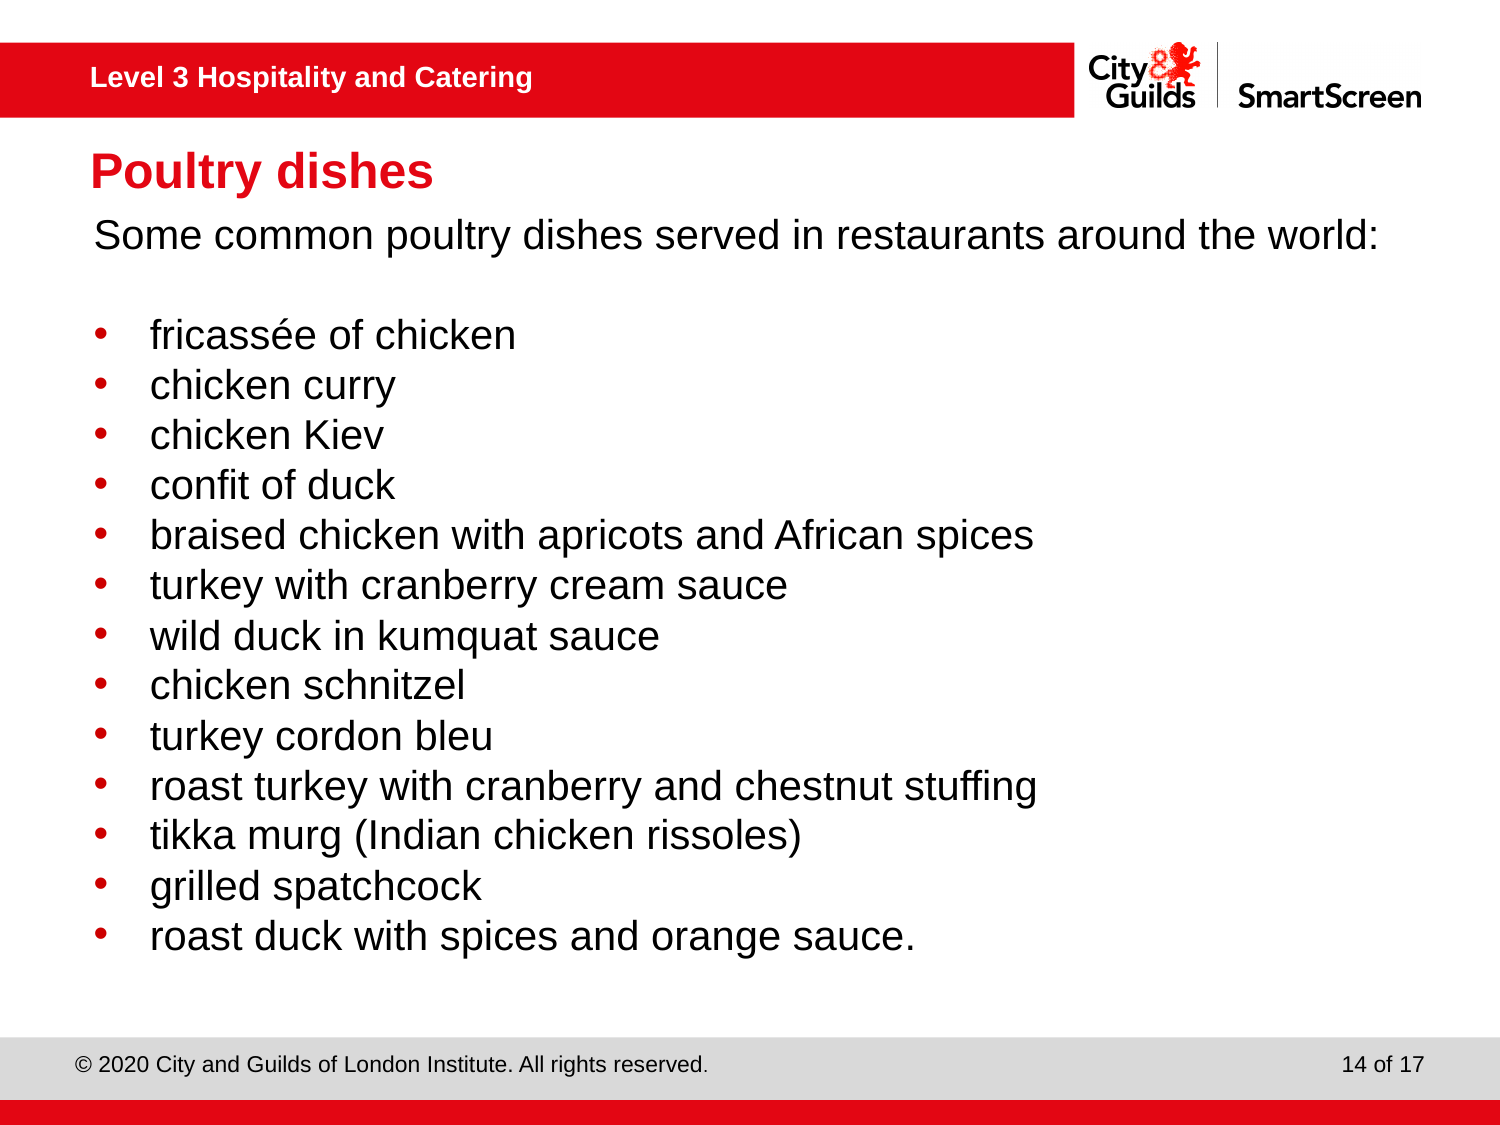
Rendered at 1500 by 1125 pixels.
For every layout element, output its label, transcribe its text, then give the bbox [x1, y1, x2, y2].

text_box Some common poultry dishes served in restaurants around the world: fricassée of chicken chicken curry chicken Kiev confit of duck braised chicken with apricots and African spices turkey with cranberry cream sauce wild duck in kumquat sauce chicken schnitzel turkey cordon bleu roast turkey with cranberry and chestnut stuffing tikka murg (Indian chicken rissoles) grilled spatchcock roast duck with spices and orange sauce. [78, 200, 1459, 966]
title Poultry dishes [74, 137, 1424, 201]
picture [1089, 42, 1421, 108]
